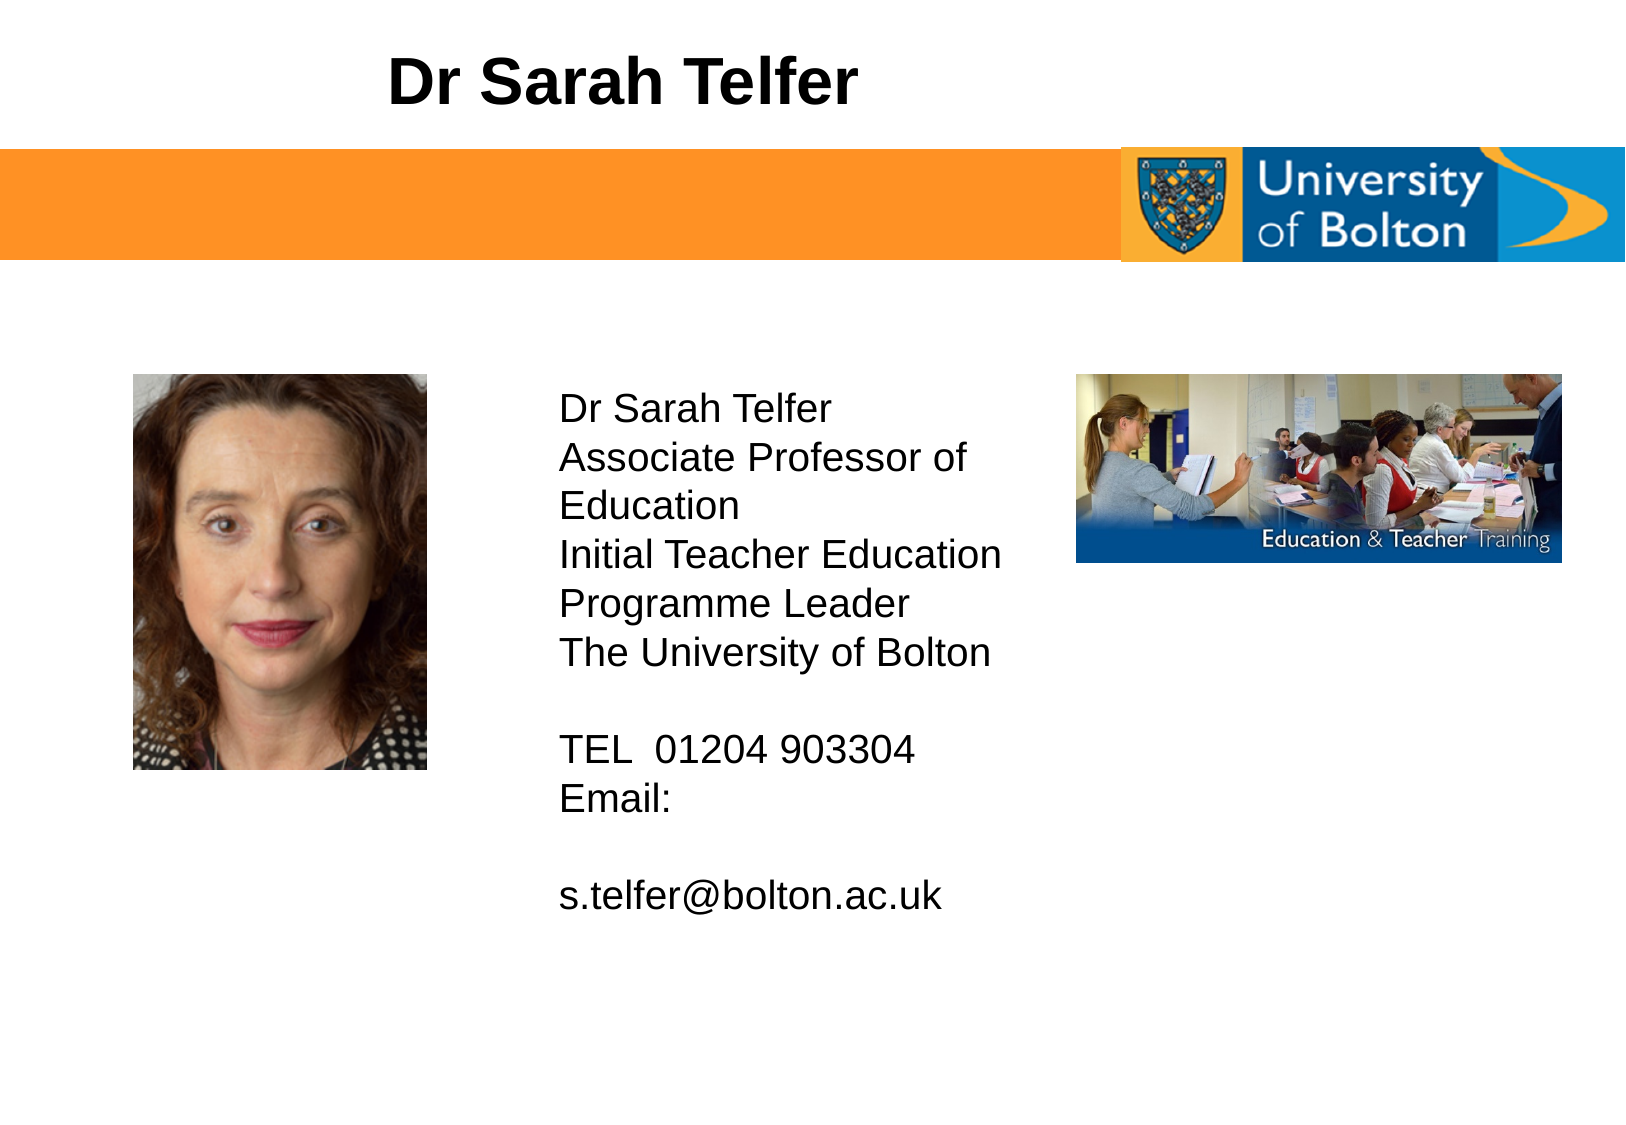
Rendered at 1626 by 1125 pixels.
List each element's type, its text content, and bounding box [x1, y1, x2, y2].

text_box Dr Sarah Telfer Associate Professor of Education Initial Teacher Education Programme Leader The University of Bolton TEL 01204 903304 Email: s.telfer@bolton.ac.uk [544, 374, 1029, 926]
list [133, 374, 427, 770]
picture [1076, 374, 1562, 563]
title Dr Sarah Telfer [17, 21, 1249, 135]
